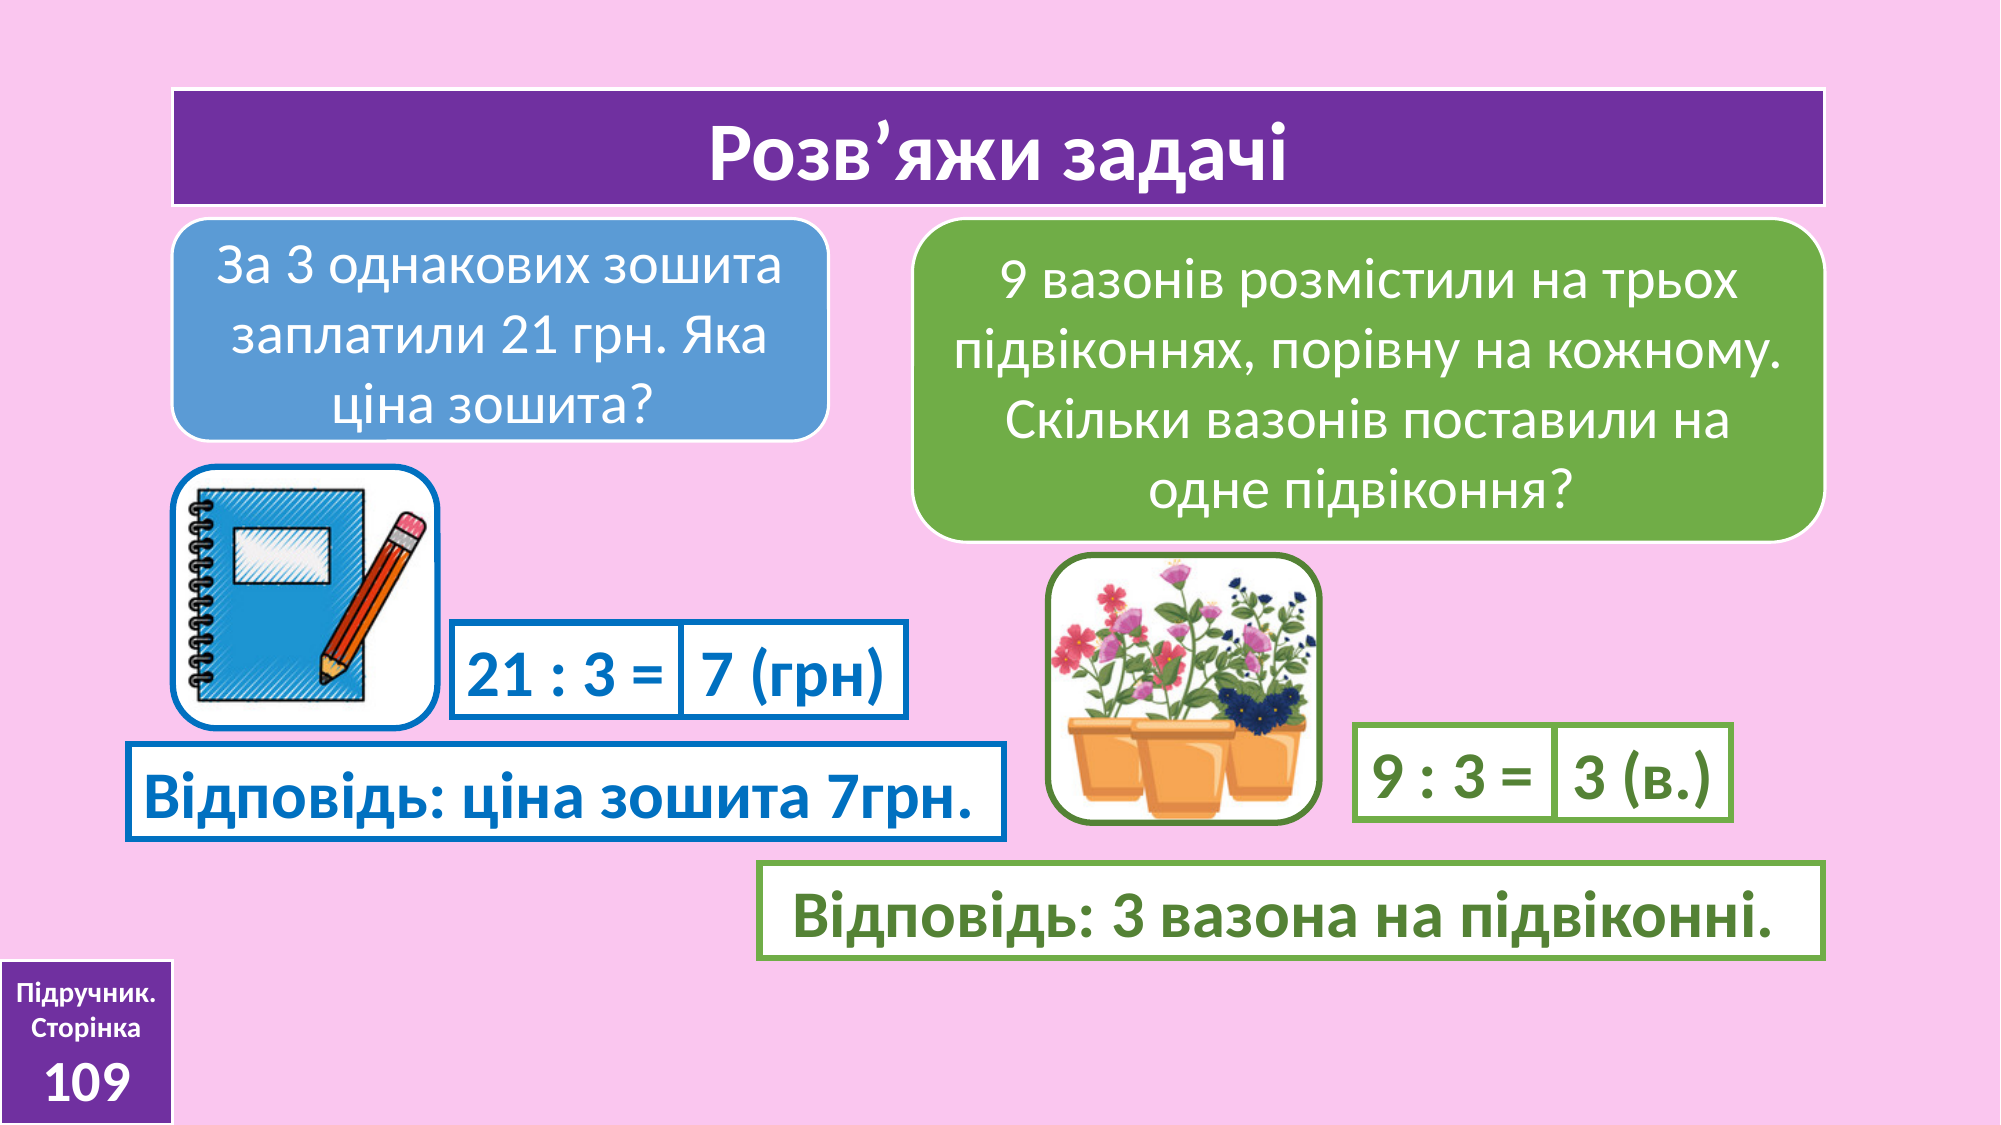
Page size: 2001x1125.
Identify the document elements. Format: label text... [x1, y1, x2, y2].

text_box 7 (грн) [680, 621, 907, 718]
text_box Відповідь: ціна зошита 7грн. [127, 743, 1005, 840]
text_box Розв’яжи задачі [171, 87, 1826, 207]
text_box 21 : 3 = [451, 622, 680, 718]
text_box 9 : 3 = [1354, 724, 1553, 821]
picture [172, 466, 438, 729]
picture [1048, 555, 1320, 823]
text_box За 3 однакових зошита заплатили 21 грн. Яка ціна зошита? [170, 216, 831, 443]
text_box Відповідь: 3 вазона на підвіконні. [758, 862, 1824, 959]
text_box 3 (в.) [1553, 724, 1732, 821]
text_box Підручник. Сторінка 109 [0, 959, 174, 1125]
text_box 9 вазонів розмістили на трьох підвіконнях, порівну на кожному. Скільки вазонів поставили на одне підвіконня? [910, 216, 1827, 544]
